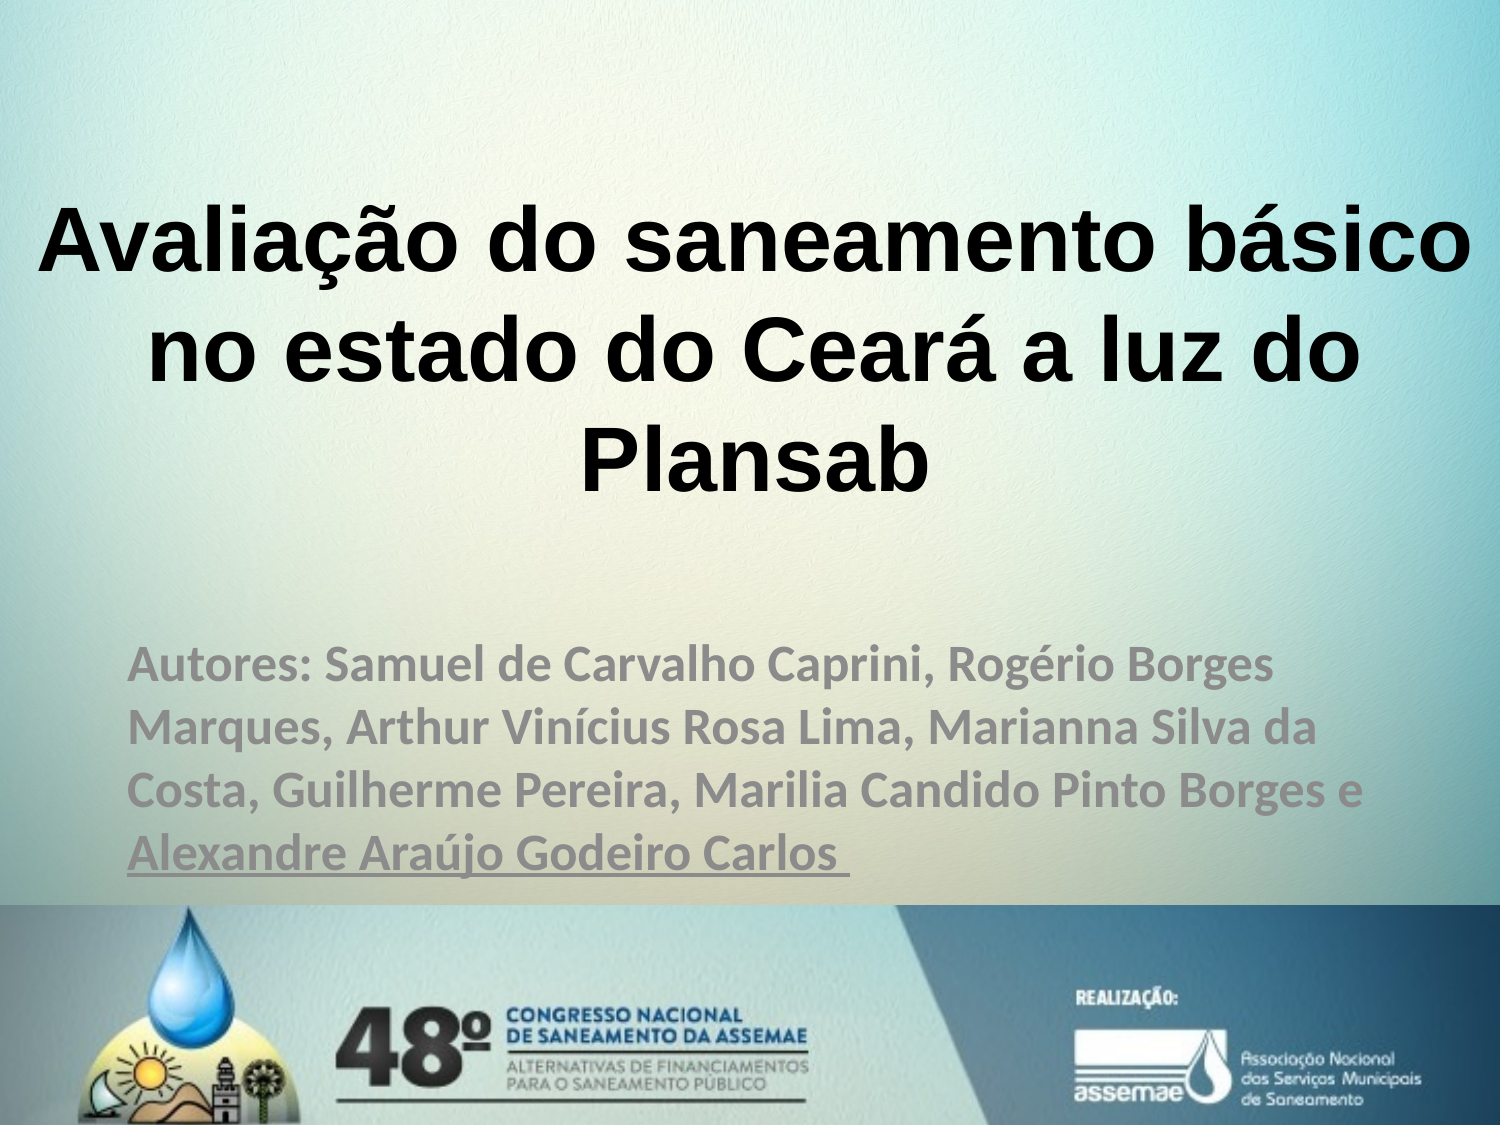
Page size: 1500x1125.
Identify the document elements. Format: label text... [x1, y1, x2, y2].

title Avaliação do saneamento básico no estado do Ceará a luz do Plansab [17, 149, 1495, 541]
subtitle Autores: Samuel de Carvalho Caprini, Rogério Borges Marques, Arthur Vinícius Rosa Lima, Marianna Silva da Costa, Guilherme Pereira, Marilia Candido Pinto Borges e Alexandre Araújo Godeiro Carlos [112, 621, 1388, 894]
picture [0, 0, 1500, 1125]
